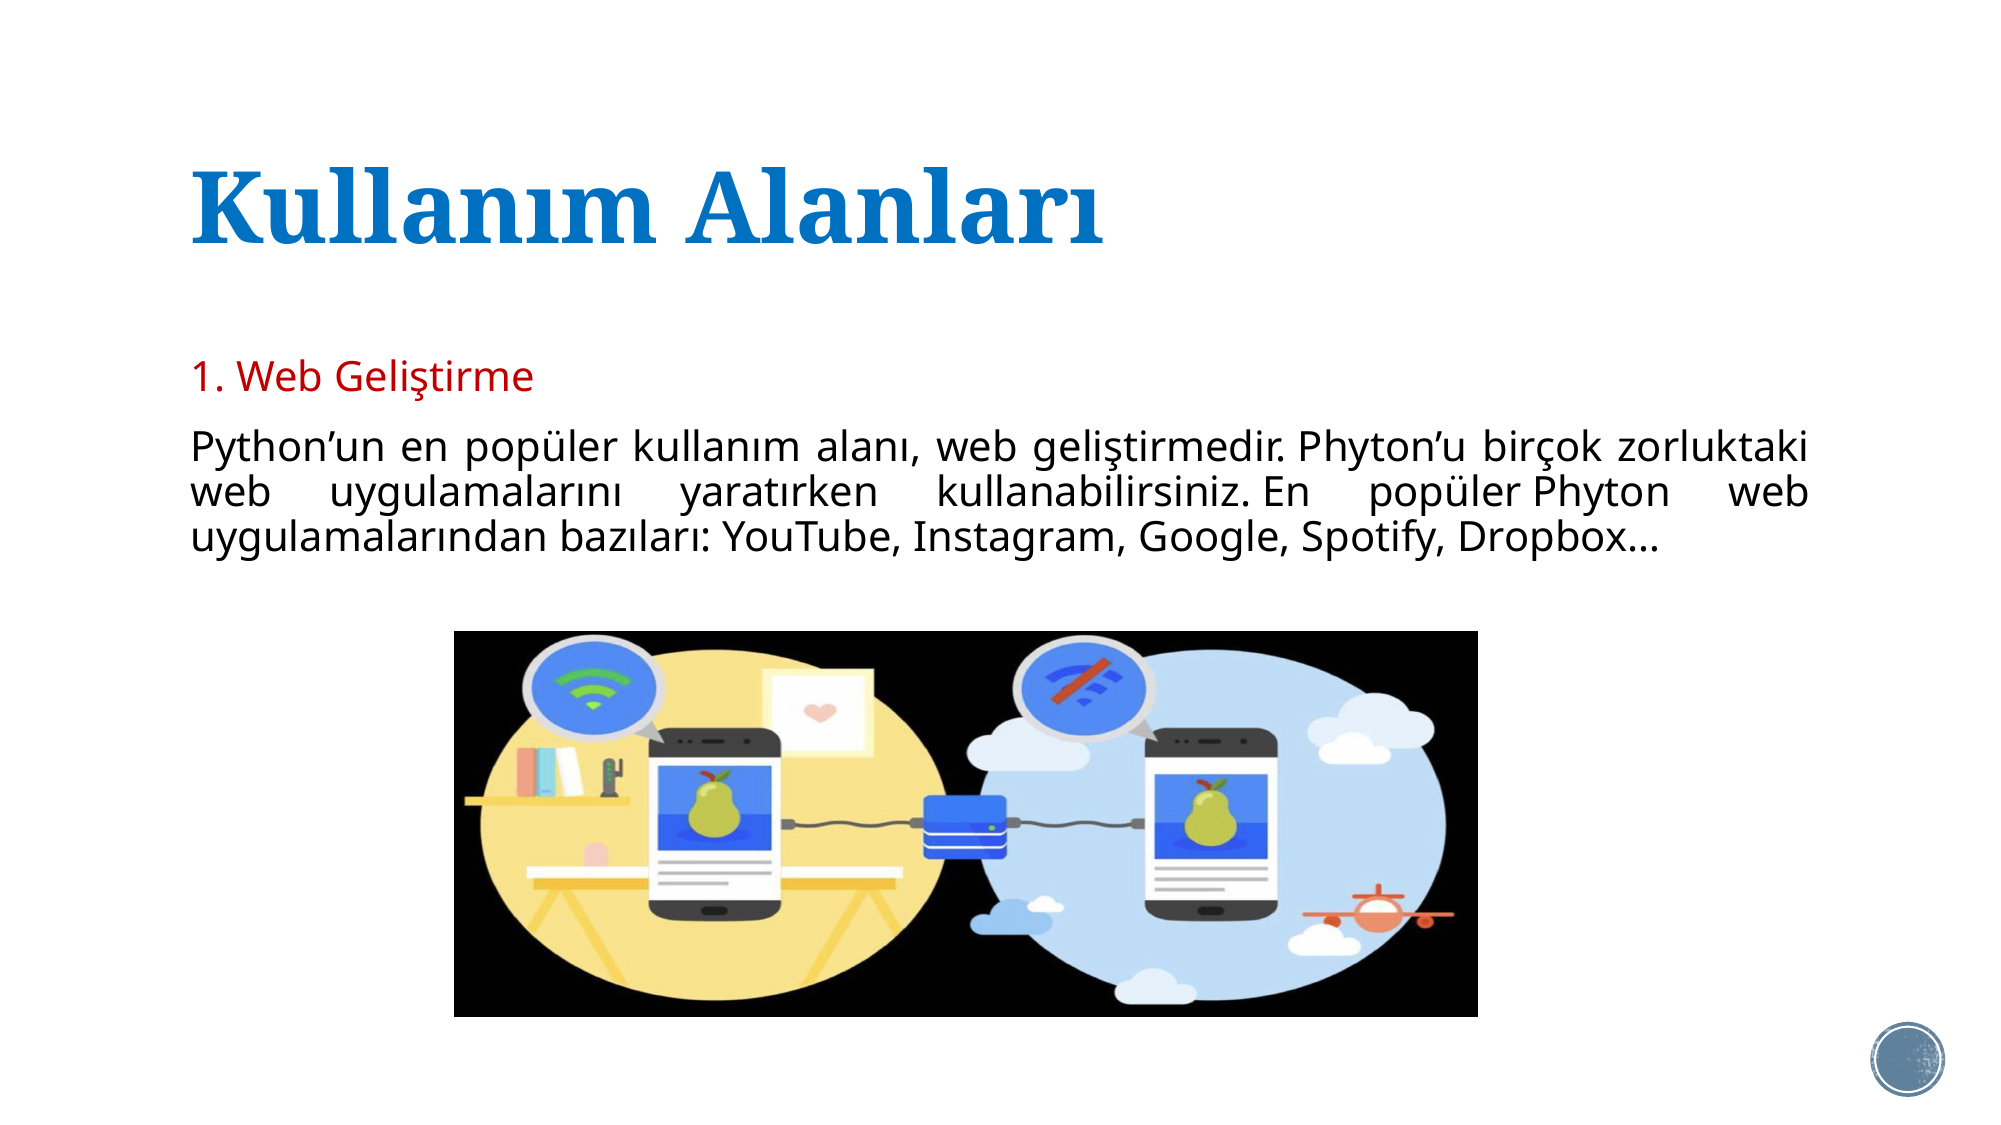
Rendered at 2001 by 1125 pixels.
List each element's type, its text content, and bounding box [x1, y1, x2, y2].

title Kullanım Alanları [175, 79, 1826, 344]
list 1. Web Geliştirme Python’un en popüler kullanım alanı, web geliştirmedir. Phyton’u birçok zorluktaki web uygulamalarını yaratırken kullanabilirsiniz. En popüler Phyton web uygulamalarından bazıları: YouTube, Instagram, Google, Spotify, Dropbox… [175, 348, 1826, 1013]
picture [454, 631, 1478, 1017]
